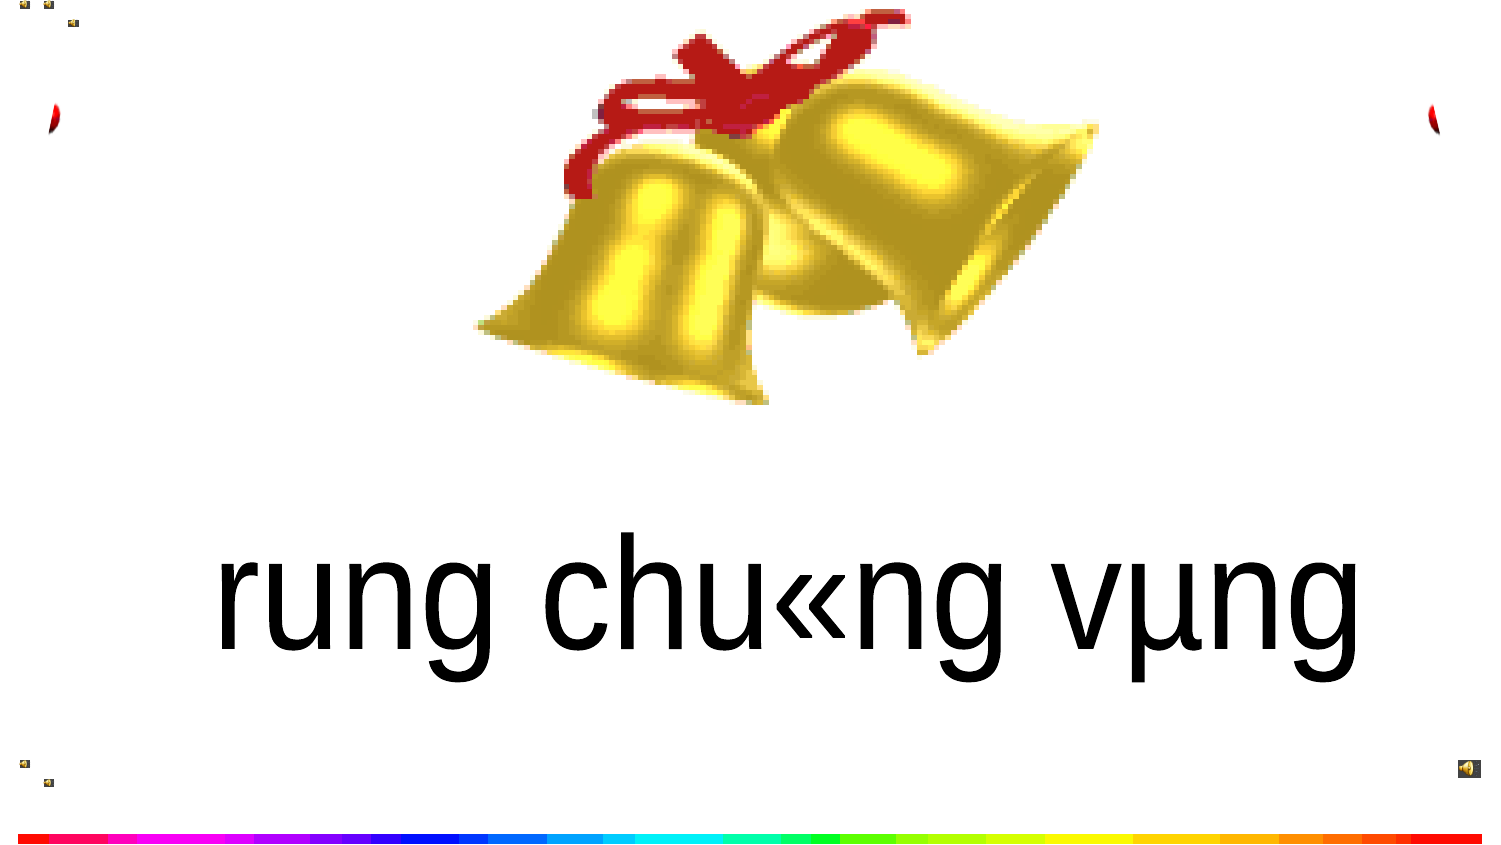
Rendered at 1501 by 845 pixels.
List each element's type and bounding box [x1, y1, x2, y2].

picture [67, 18, 80, 29]
picture [636, 834, 1482, 844]
picture [1457, 759, 1482, 779]
picture [43, 778, 56, 788]
picture [18, 759, 31, 769]
picture [18, 834, 602, 844]
picture [43, 0, 56, 10]
picture [18, 0, 31, 10]
picture [46, 0, 1443, 481]
